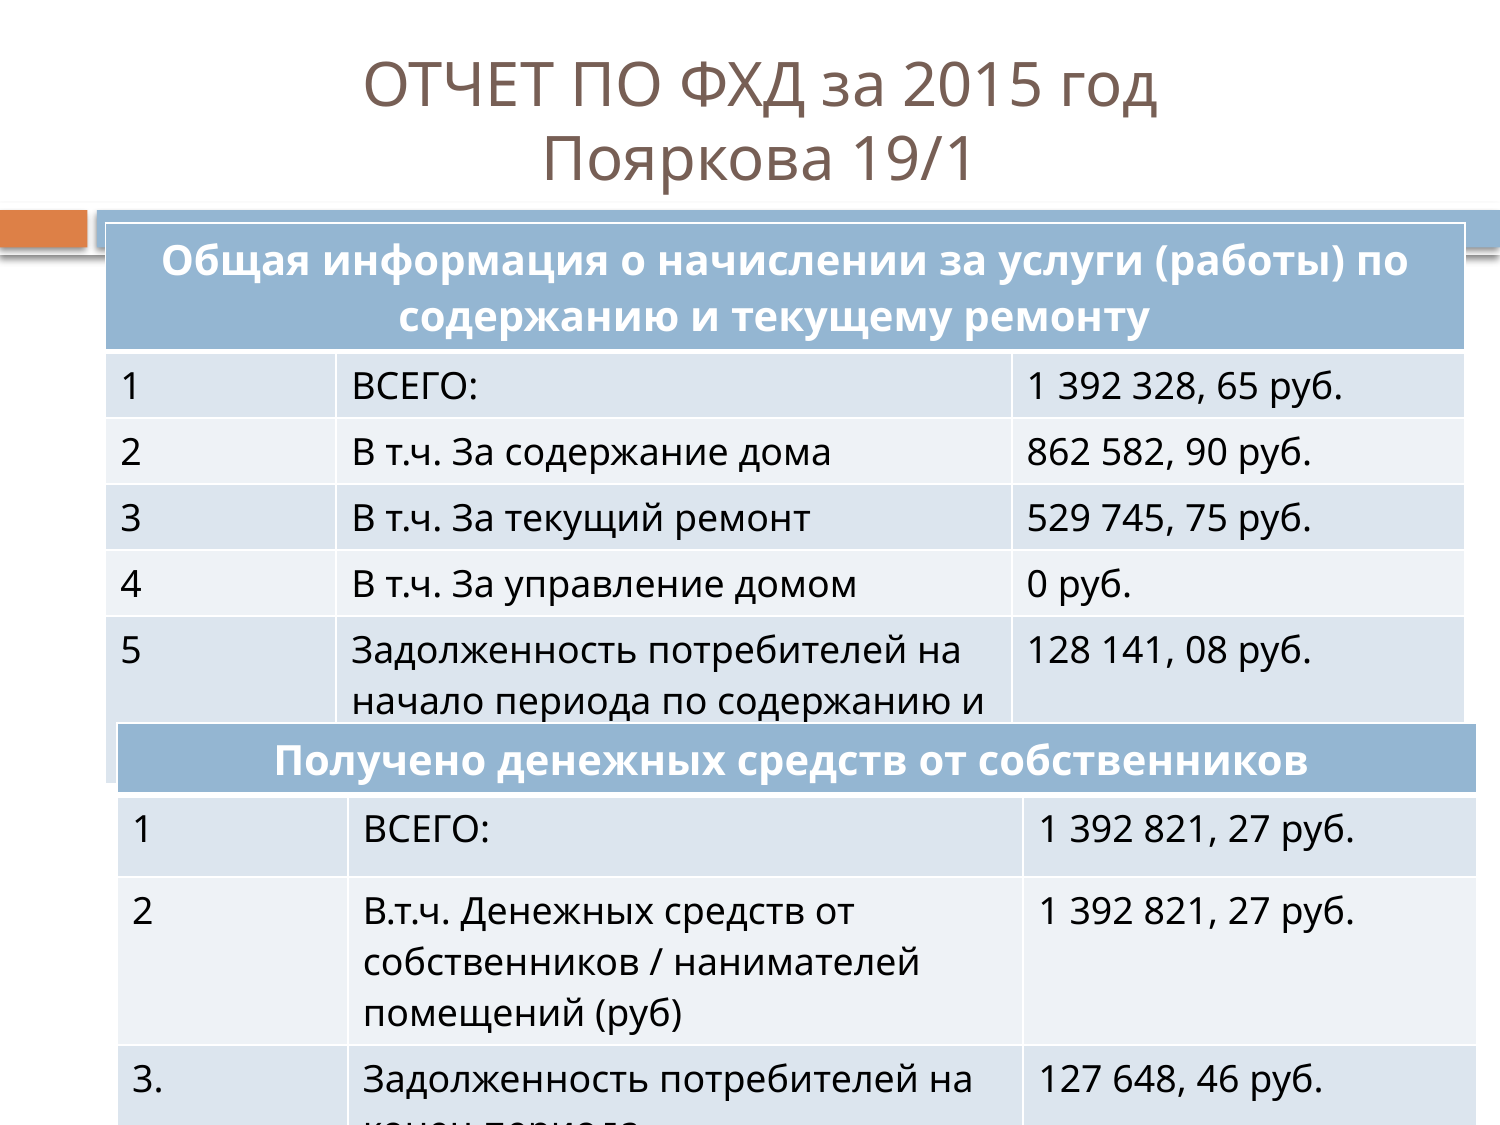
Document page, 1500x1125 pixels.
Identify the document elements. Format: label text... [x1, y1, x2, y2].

table_cell 2 [118, 878, 347, 1044]
table_cell 3. [118, 1046, 347, 1125]
table_cell В т.ч. За текущий ремонт [337, 485, 1011, 549]
table_cell 5 [106, 617, 335, 783]
title ОТЧЕТ ПО ФХД за 2015 год Пояркова 19/1 [99, 37, 1438, 200]
table_cell 862 582, 90 руб. [1013, 419, 1464, 483]
table_cell 0 руб. [1013, 551, 1464, 615]
table_cell Задолженность потребителей на начало периода по содержанию и текущему ремонту ОИ [337, 617, 1011, 722]
table_cell В т.ч. За содержание дома [337, 419, 1011, 483]
table_cell 3 [106, 485, 335, 549]
table_cell 127 648, 46 руб. [1024, 1046, 1476, 1125]
table_cell 4 [106, 551, 335, 615]
table_cell 1 392 821, 27 руб. [1024, 798, 1476, 876]
table_cell 1 392 821, 27 руб. [1024, 878, 1476, 1044]
table_cell 128 141, 08 руб. [1013, 617, 1464, 722]
table_cell ВСЕГО: [349, 798, 1022, 876]
table_cell ВСЕГО: [337, 354, 1011, 417]
table_cell 1 [106, 354, 335, 417]
table_cell 1 [118, 798, 347, 876]
table_header Общая информация о начислении за услуги (работы) по содержанию и текущему ремонту [106, 224, 1464, 349]
table_cell 529 745, 75 руб. [1013, 485, 1464, 549]
table_cell 1 392 328, 65 руб. [1013, 354, 1464, 417]
table_cell 2 [106, 419, 335, 483]
table_cell В т.ч. За управление домом [337, 551, 1011, 615]
table_cell В.т.ч. Денежных средств от собственников / нанимателей помещений (руб) [349, 878, 1022, 1044]
table_header Получено денежных средств от собственников [118, 724, 1476, 792]
table_cell Задолженность потребителей на конец периода [349, 1046, 1022, 1125]
